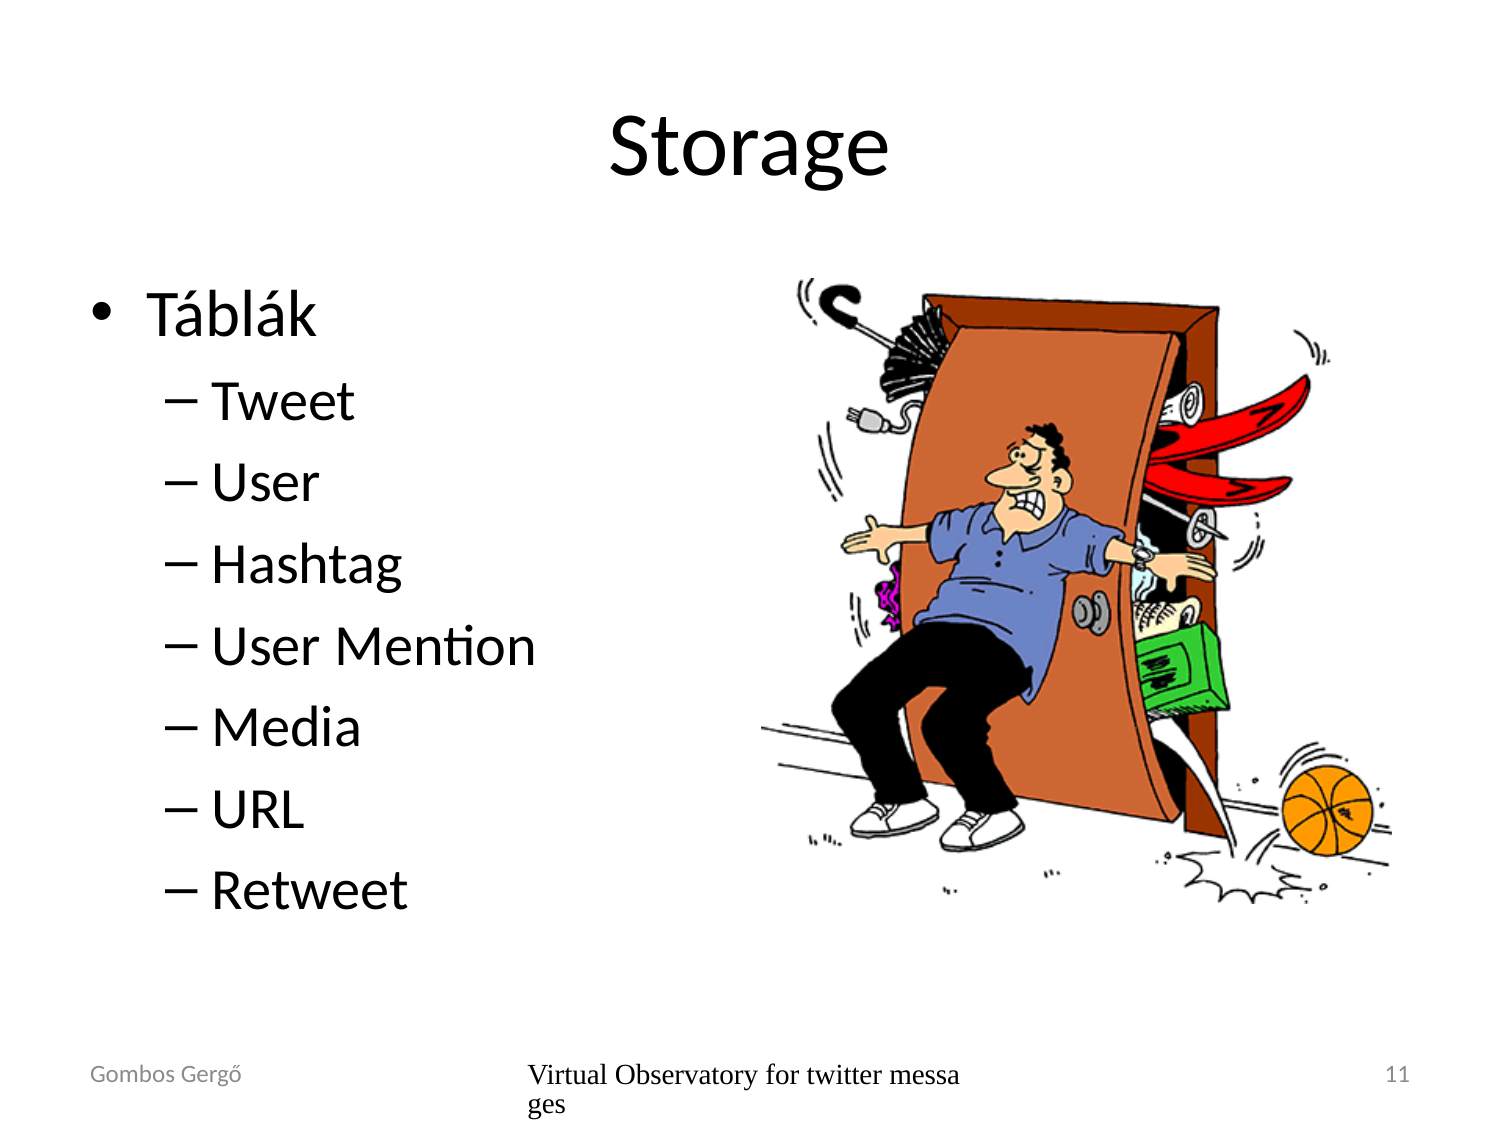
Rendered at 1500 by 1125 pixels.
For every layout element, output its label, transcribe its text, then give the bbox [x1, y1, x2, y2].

picture [761, 278, 1392, 905]
slide_number 11 [1074, 1042, 1425, 1103]
title Storage [75, 45, 1425, 233]
footer Virtual Observatory for twitter messages [512, 1042, 988, 1103]
list Táblák Tweet User Hashtag User Mention Media URL Retweet [75, 262, 1425, 1005]
slide_number Gombos Gergő [75, 1042, 425, 1103]
